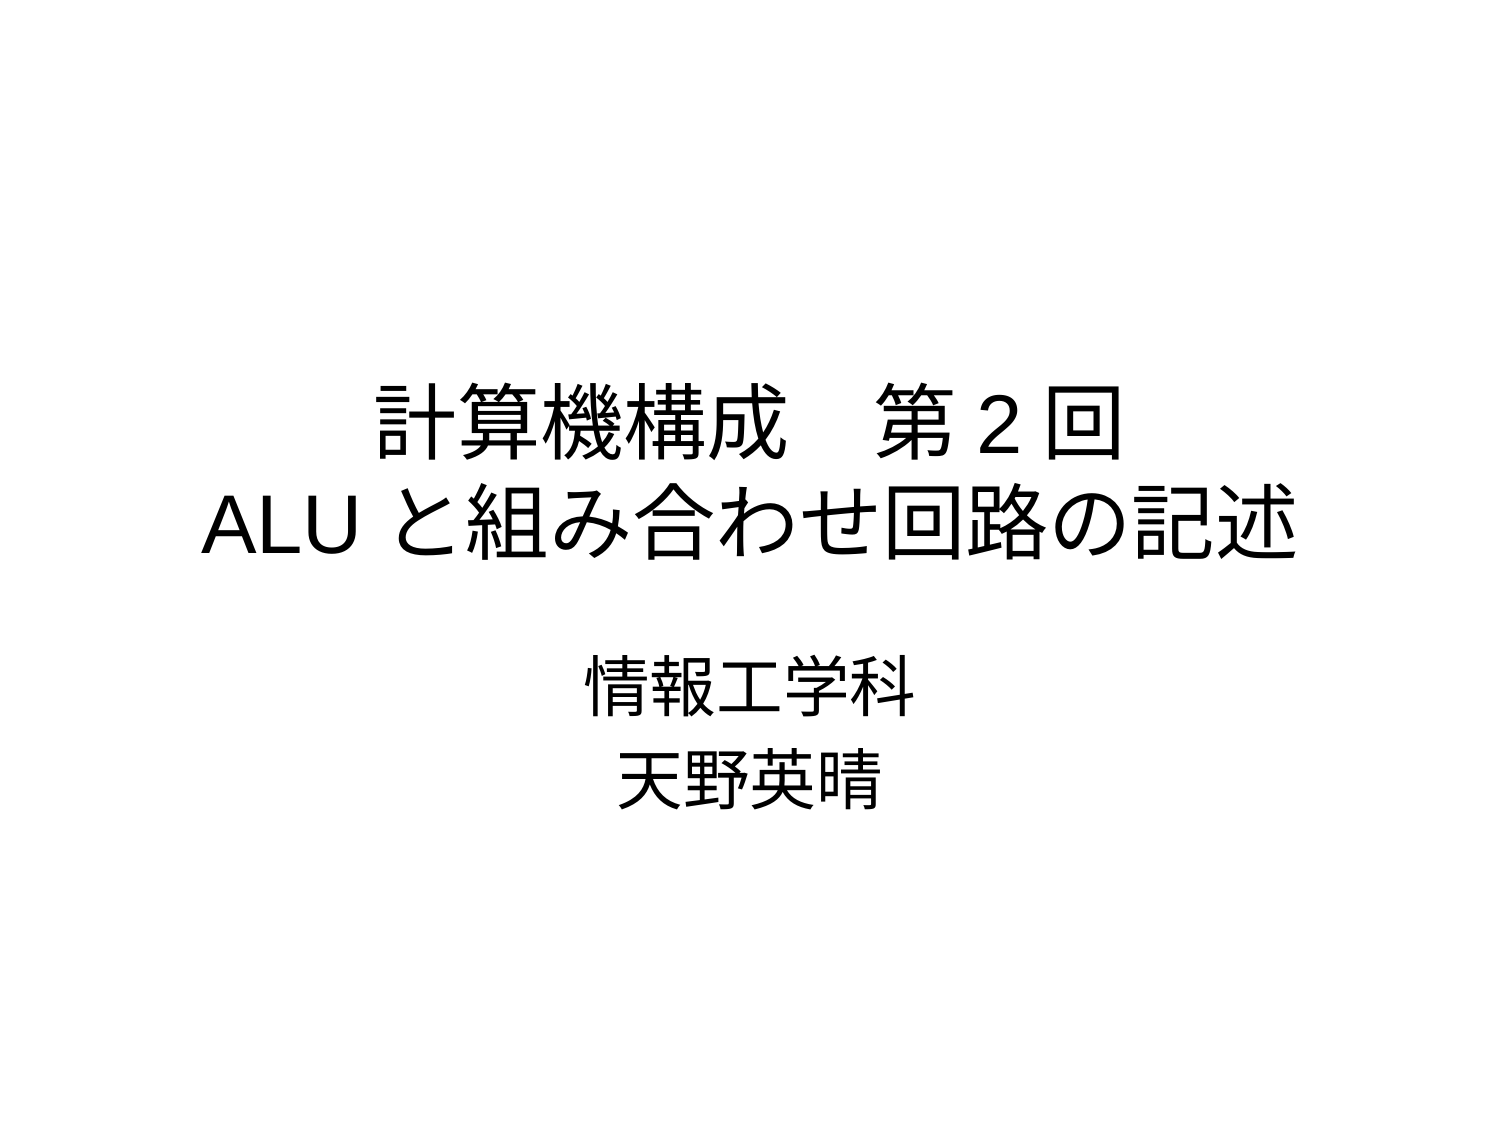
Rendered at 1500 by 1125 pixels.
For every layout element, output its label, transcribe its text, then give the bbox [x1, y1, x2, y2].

subtitle 情報工学科 天野英晴 [225, 637, 1275, 925]
title 計算機構成 第2回 ALUと組み合わせ回路の記述 [112, 349, 1388, 591]
